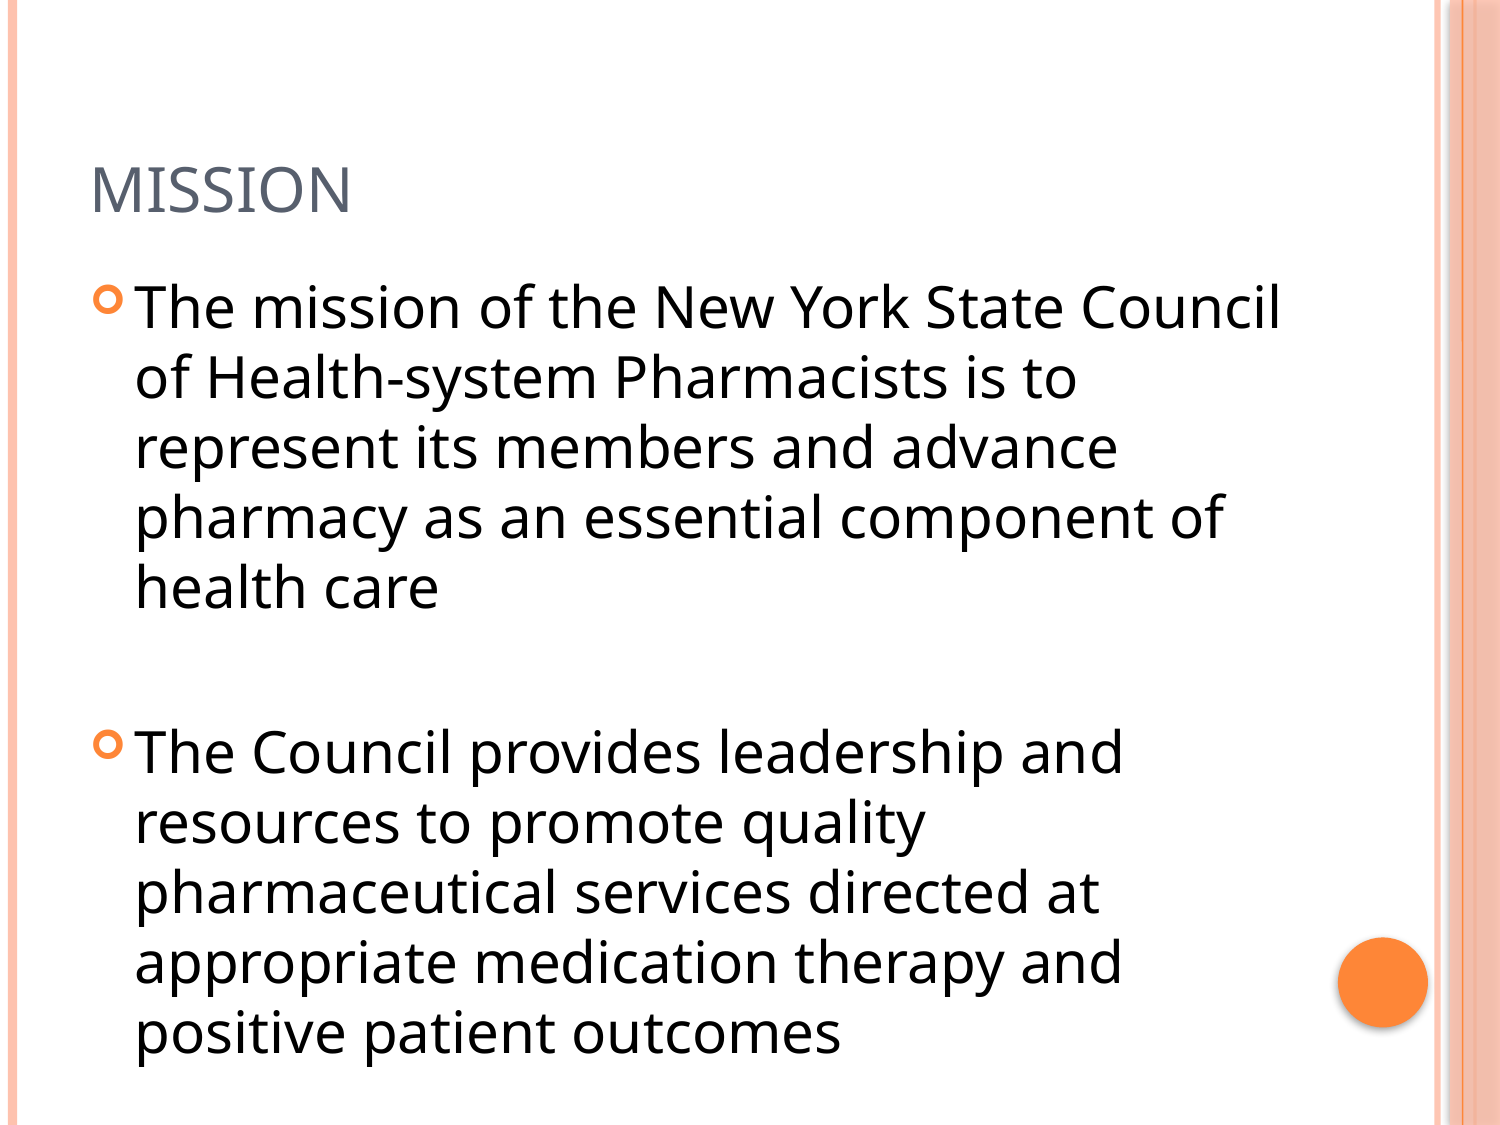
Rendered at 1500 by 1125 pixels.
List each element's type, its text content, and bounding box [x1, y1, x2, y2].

list The mission of the New York State Council of Health-system Pharmacists is to represent its members and advance pharmacy as an essential component of health care The Council provides leadership and resources to promote quality pharmaceutical services directed at appropriate medication therapy and positive patient outcomes [75, 262, 1300, 1062]
title Mission [75, 45, 1300, 233]
